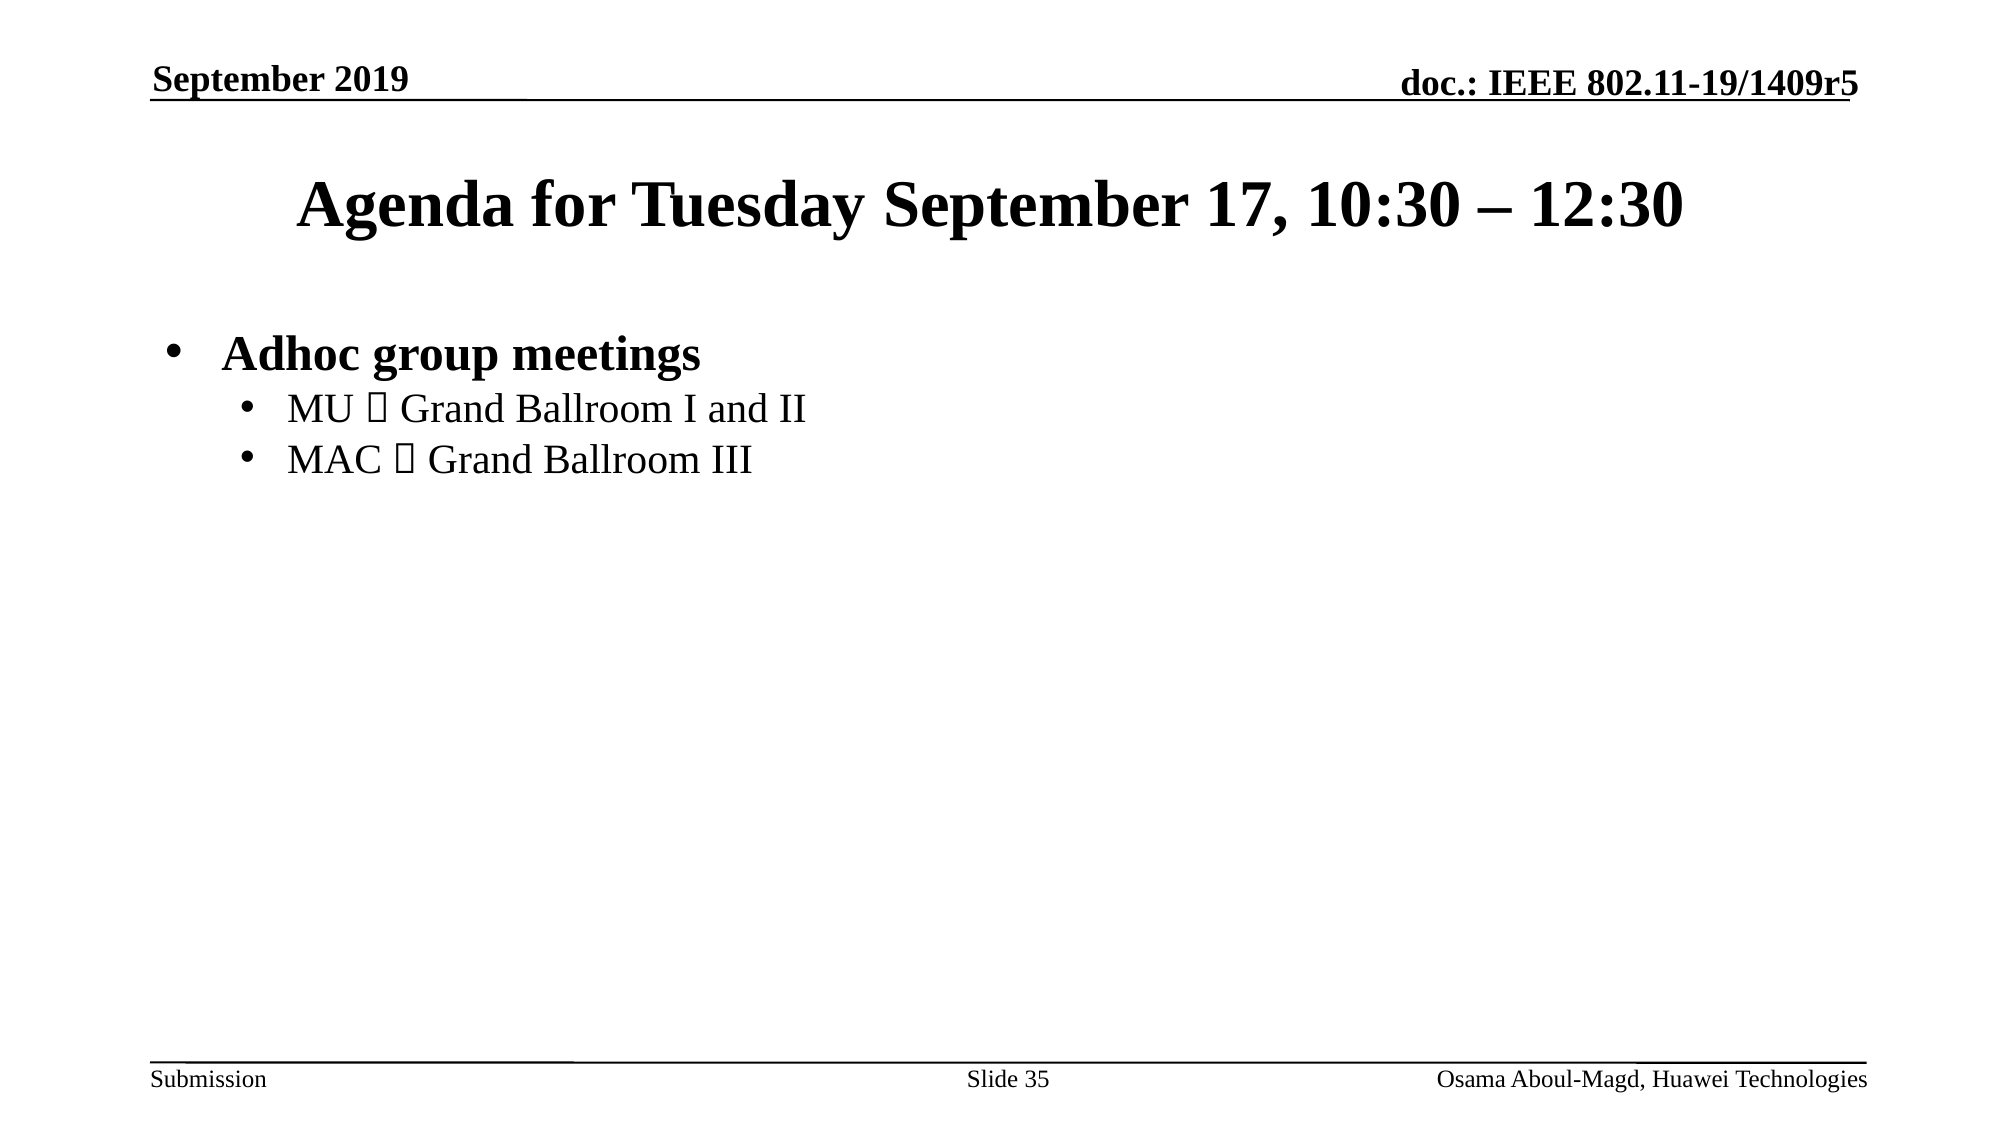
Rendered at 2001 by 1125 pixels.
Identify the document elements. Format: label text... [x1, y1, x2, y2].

list Adhoc group meetings MU  Grand Ballroom I and II MAC  Grand Ballroom III [149, 324, 1850, 1000]
slide_number Slide 35 [950, 1061, 1067, 1123]
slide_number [152, 54, 563, 100]
footer Osama Aboul-Magd, Huawei Technologies [1171, 1061, 1869, 1093]
title Agenda for Tuesday September 17, 10:30 – 12:30 [199, 112, 1801, 288]
